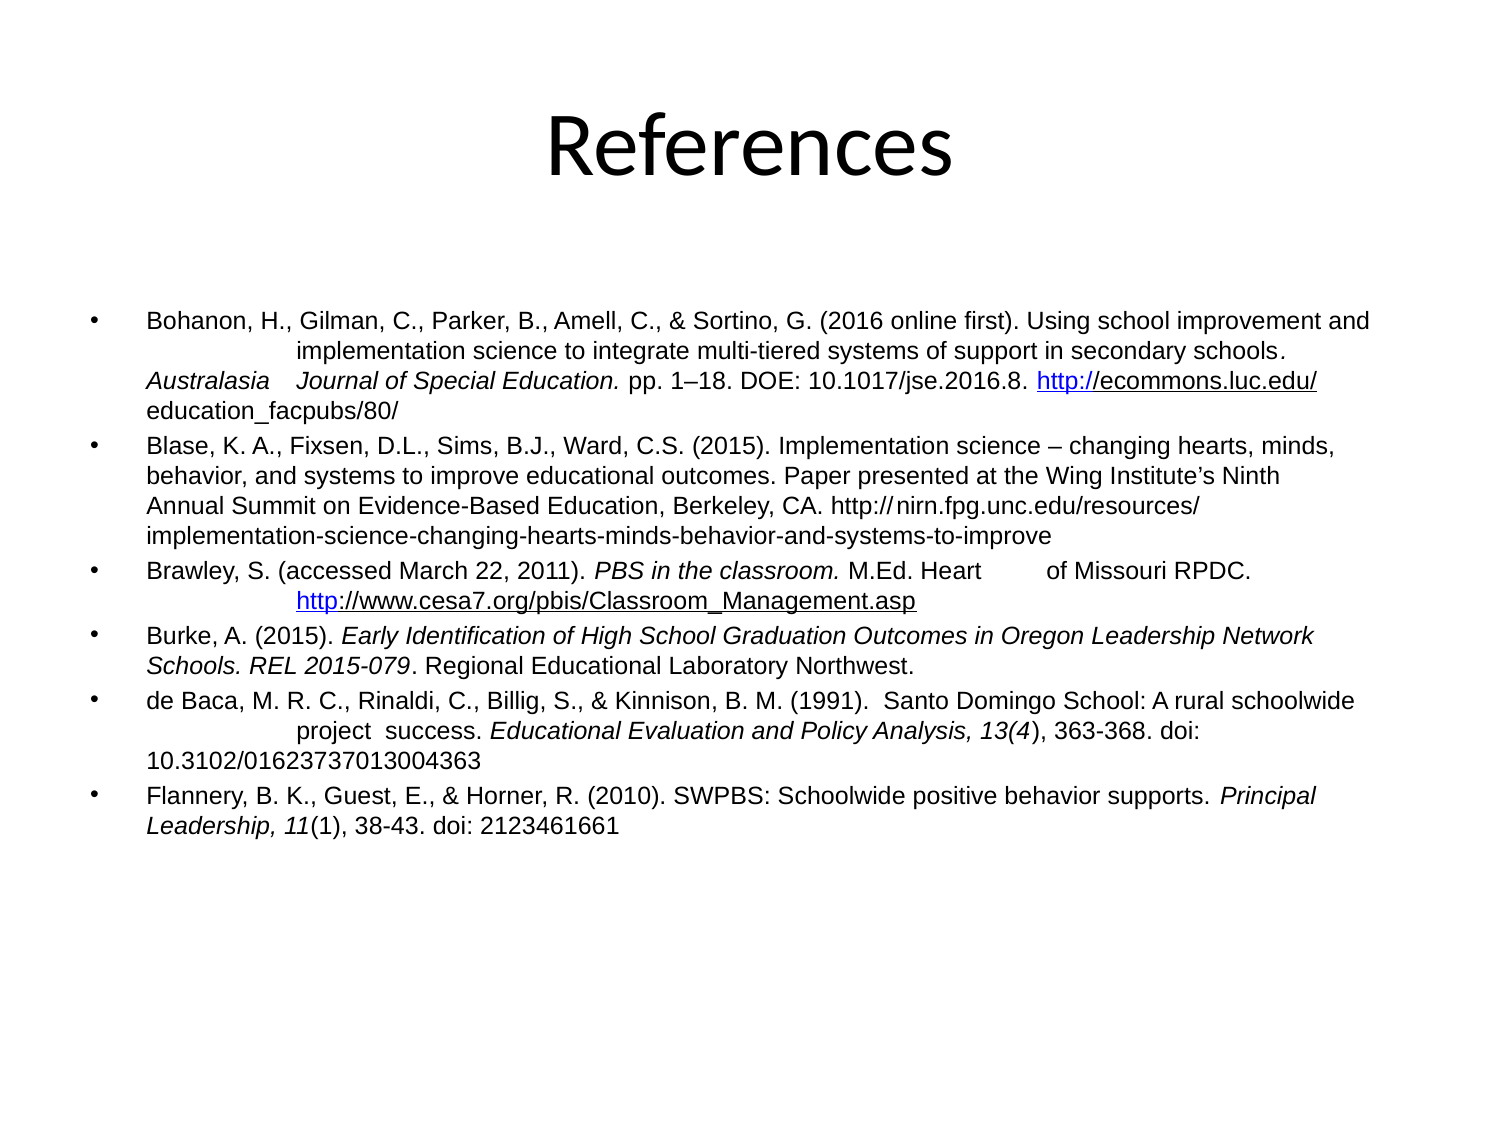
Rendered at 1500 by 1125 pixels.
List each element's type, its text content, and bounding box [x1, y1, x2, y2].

title References [75, 45, 1425, 233]
list Bohanon, H., Gilman, C., Parker, B., Amell, C., & Sortino, G. (2016 online first). Using school improvement and implementation science to integrate multi-tiered systems of support in secondary schools. Australasia Journal of Special Education. pp. 1–18. DOE: 10.1017/jse.2016.8. http://ecommons.luc.edu/ education_facpubs/80/ Blase, K. A., Fixsen, D.L., Sims, B.J., Ward, C.S. (2015). Implementation science – changing hearts, minds, behavior, and systems to improve educational outcomes. Paper presented at the Wing Institute’s Ninth Annual Summit on Evidence-Based Education, Berkeley, CA. http:// nirn.fpg.unc.edu/resources/ implementation-science-changing-hearts-minds-behavior-and-systems-to-improve Brawley, S. (accessed March 22, 2011). PBS in the classroom. M.Ed. Heart of Missouri RPDC. http://www.cesa7.org/pbis/Classroom_Management.asp Burke, A. (2015). Early Identification of High School Graduation Outcomes in Oregon Leadership Network Schools. REL 2015-079. Regional Educational Laboratory Northwest. de Baca, M. R. C., Rinaldi, C., Billig, S., & Kinnison, B. M. (1991). Santo Domingo School: A rural schoolwide project success. Educational Evaluation and Policy Analysis, 13(4), 363-368. doi: 10.3102/01623737013004363 Flannery, B. K., Guest, E., & Horner, R. (2010). SWPBS: Schoolwide positive behavior supports. Principal Leadership, 11(1), 38-43. doi: 2123461661 [75, 262, 1425, 1005]
